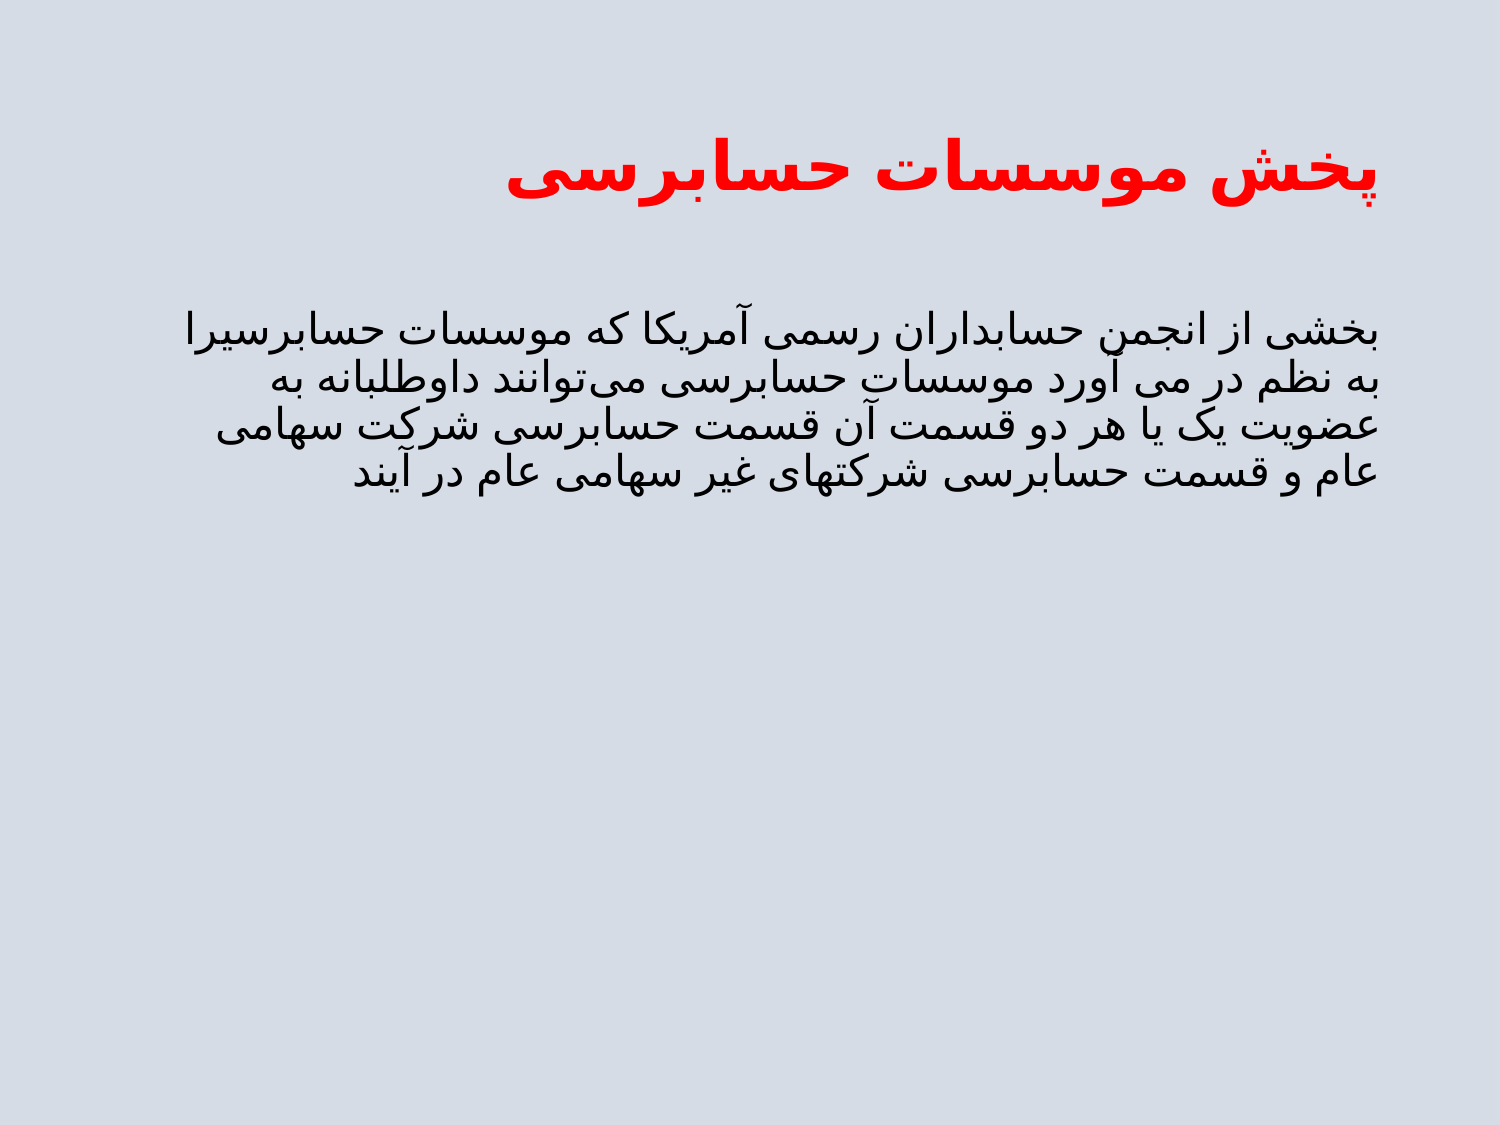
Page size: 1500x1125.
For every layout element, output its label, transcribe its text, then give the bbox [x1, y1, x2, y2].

list بخشی از انجمن حسابداران رسمی آمریکا که موسسات حسابرسیرا به نظم در می آورد موسسات حسابرسی می‌توانند داوطلبانه به عضویت یک یا هر دو قسمت آن قسمت حسابرسی شرکت سهامی عام و قسمت حسابرسی شرکتهای غیر سهامی عام در آیند [103, 299, 1397, 1014]
title پخش موسسات حسابرسی [103, 59, 1397, 278]
